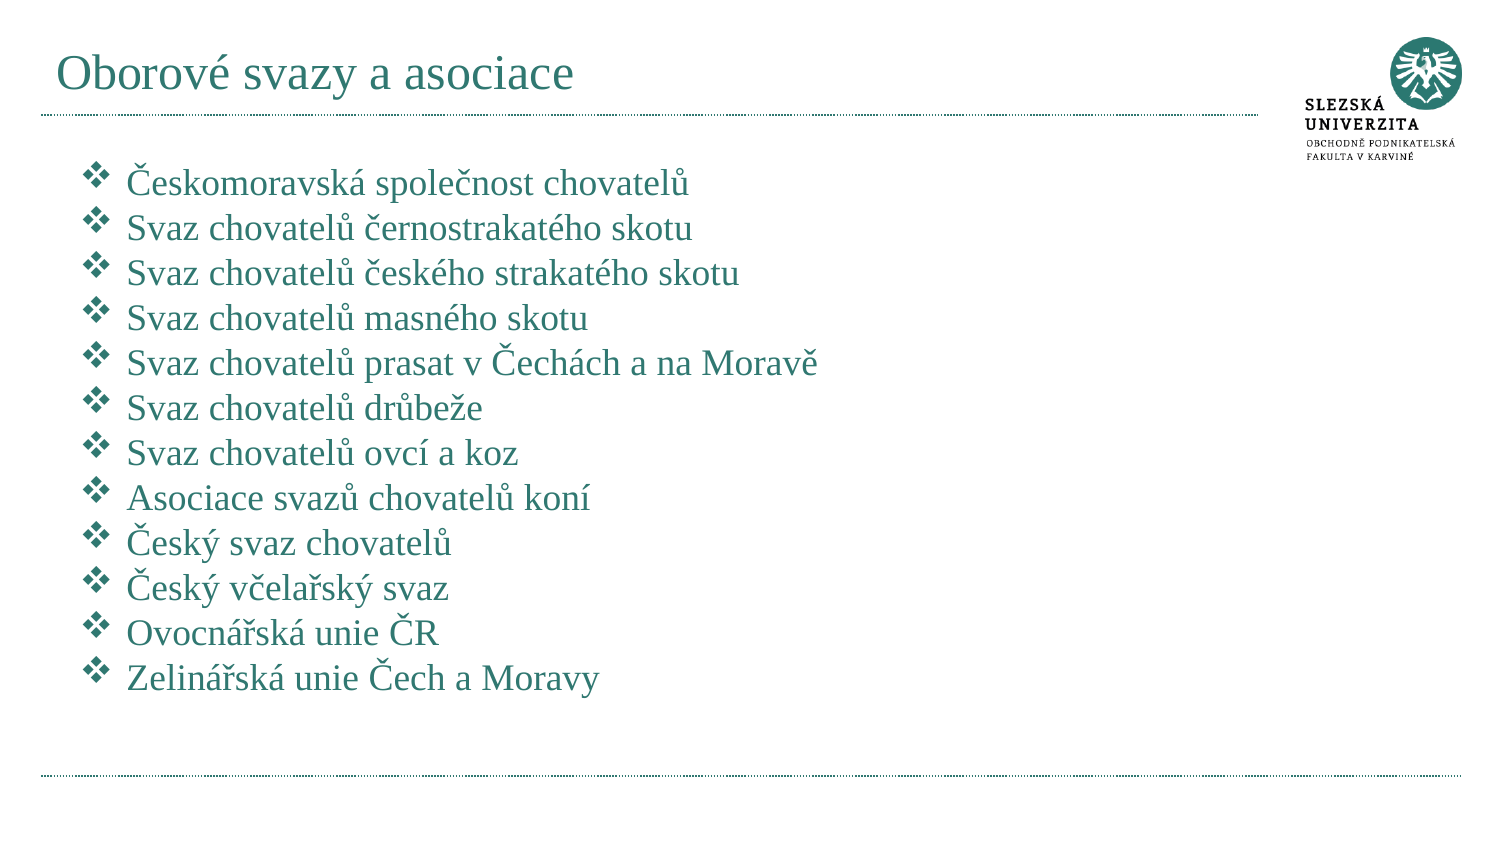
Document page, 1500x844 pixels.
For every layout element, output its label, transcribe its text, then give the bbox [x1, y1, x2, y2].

title Oborové svazy a asociace [41, 32, 786, 116]
picture [1305, 37, 1462, 160]
text_box Českomoravská společnost chovatelů Svaz chovatelů černostrakatého skotu Svaz chovatelů českého strakatého skotu Svaz chovatelů masného skotu Svaz chovatelů prasat v Čechách a na Moravě Svaz chovatelů drůbeže Svaz chovatelů ovcí a koz Asociace svazů chovatelů koní Český svaz chovatelů Český včelařský svaz Ovocnářská unie ČR Zelinářská unie Čech a Moravy [64, 150, 1282, 705]
